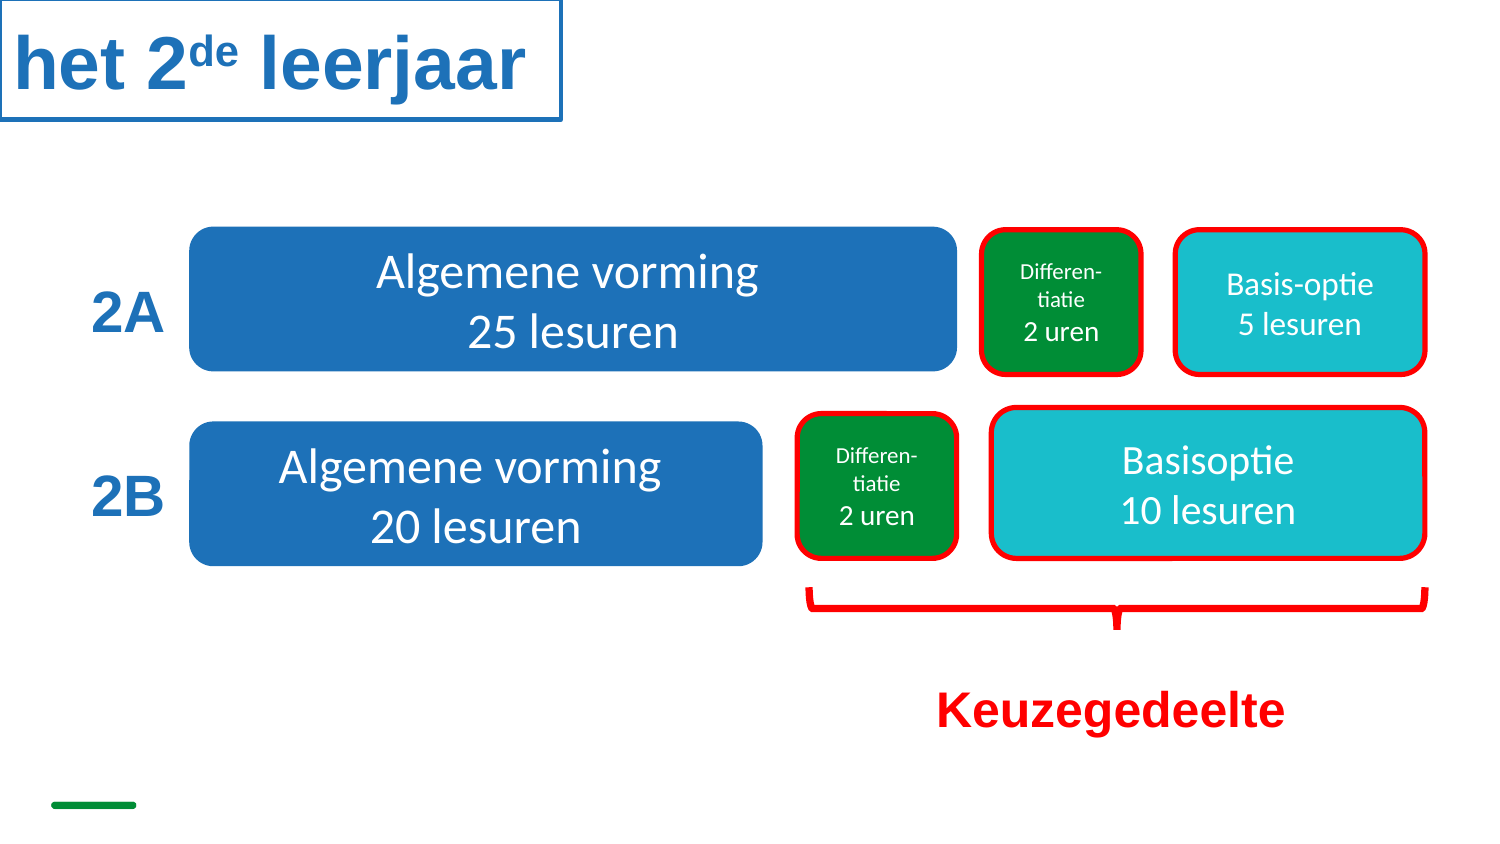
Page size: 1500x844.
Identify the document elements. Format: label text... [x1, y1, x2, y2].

text_box het 2de leerjaar [0, 0, 561, 120]
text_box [76, 226, 1425, 732]
picture [49, 798, 138, 812]
